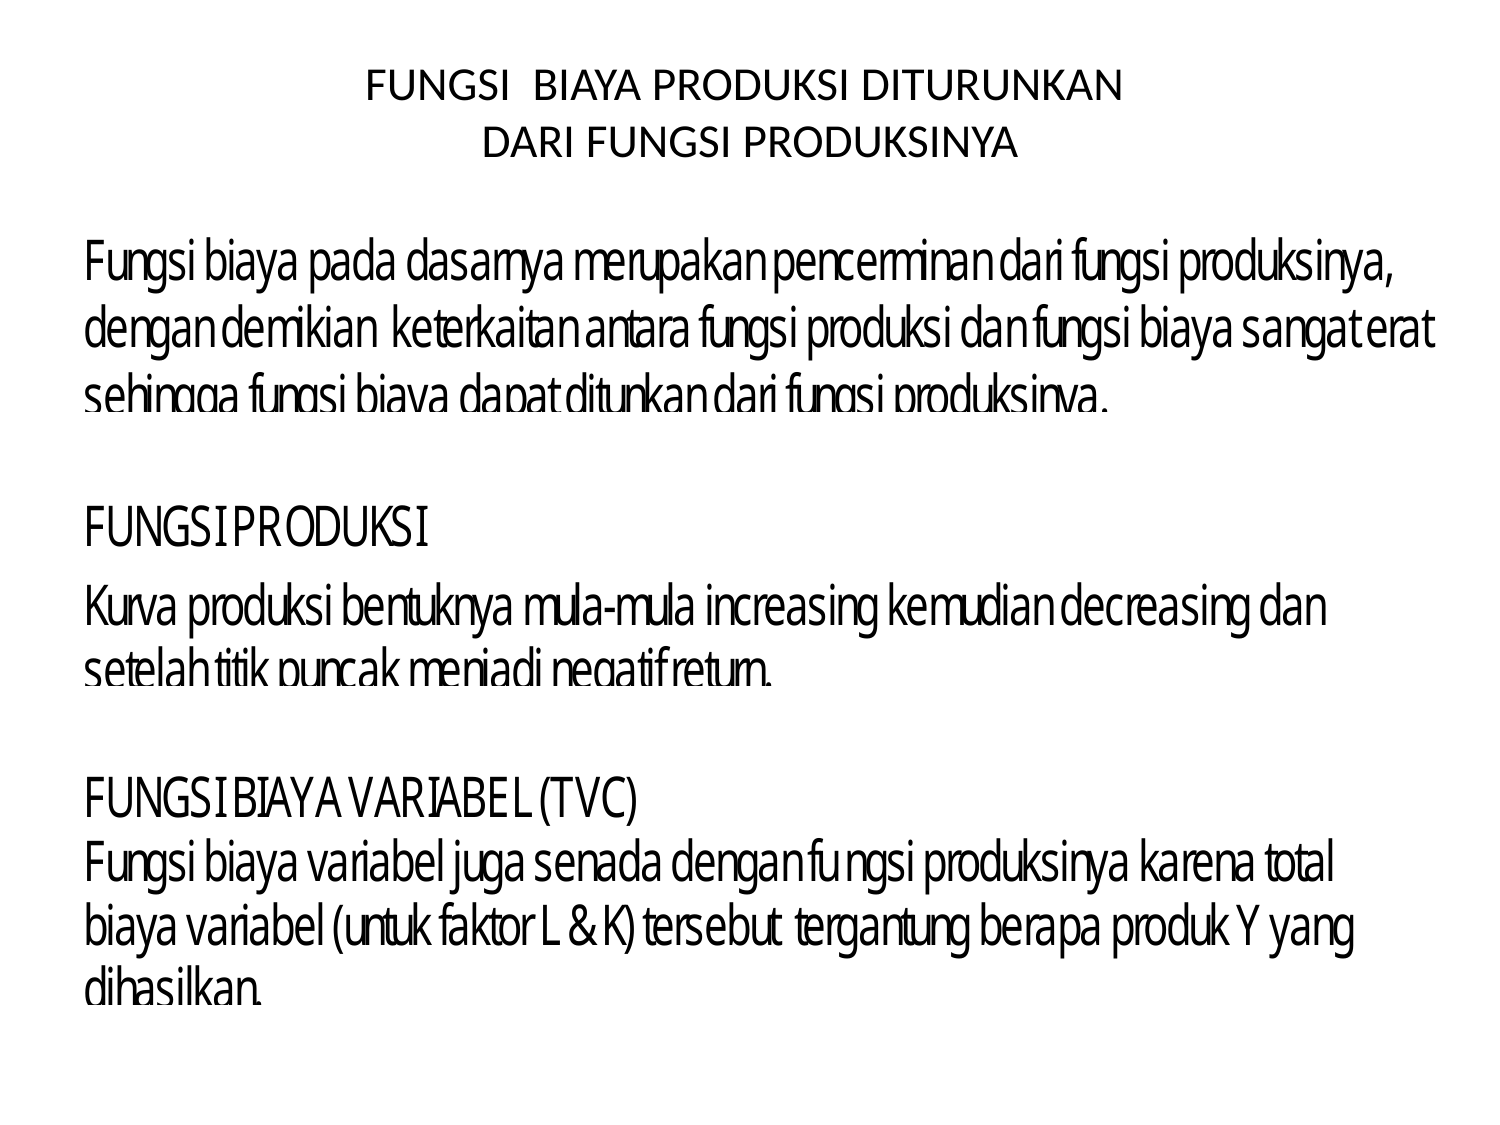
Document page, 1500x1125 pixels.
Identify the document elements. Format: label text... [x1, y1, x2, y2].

picture [74, 212, 1463, 1013]
title FUNGSI BIAYA PRODUKSI DITURUNKAN DARI FUNGSI PRODUKSINYA [75, 45, 1425, 175]
